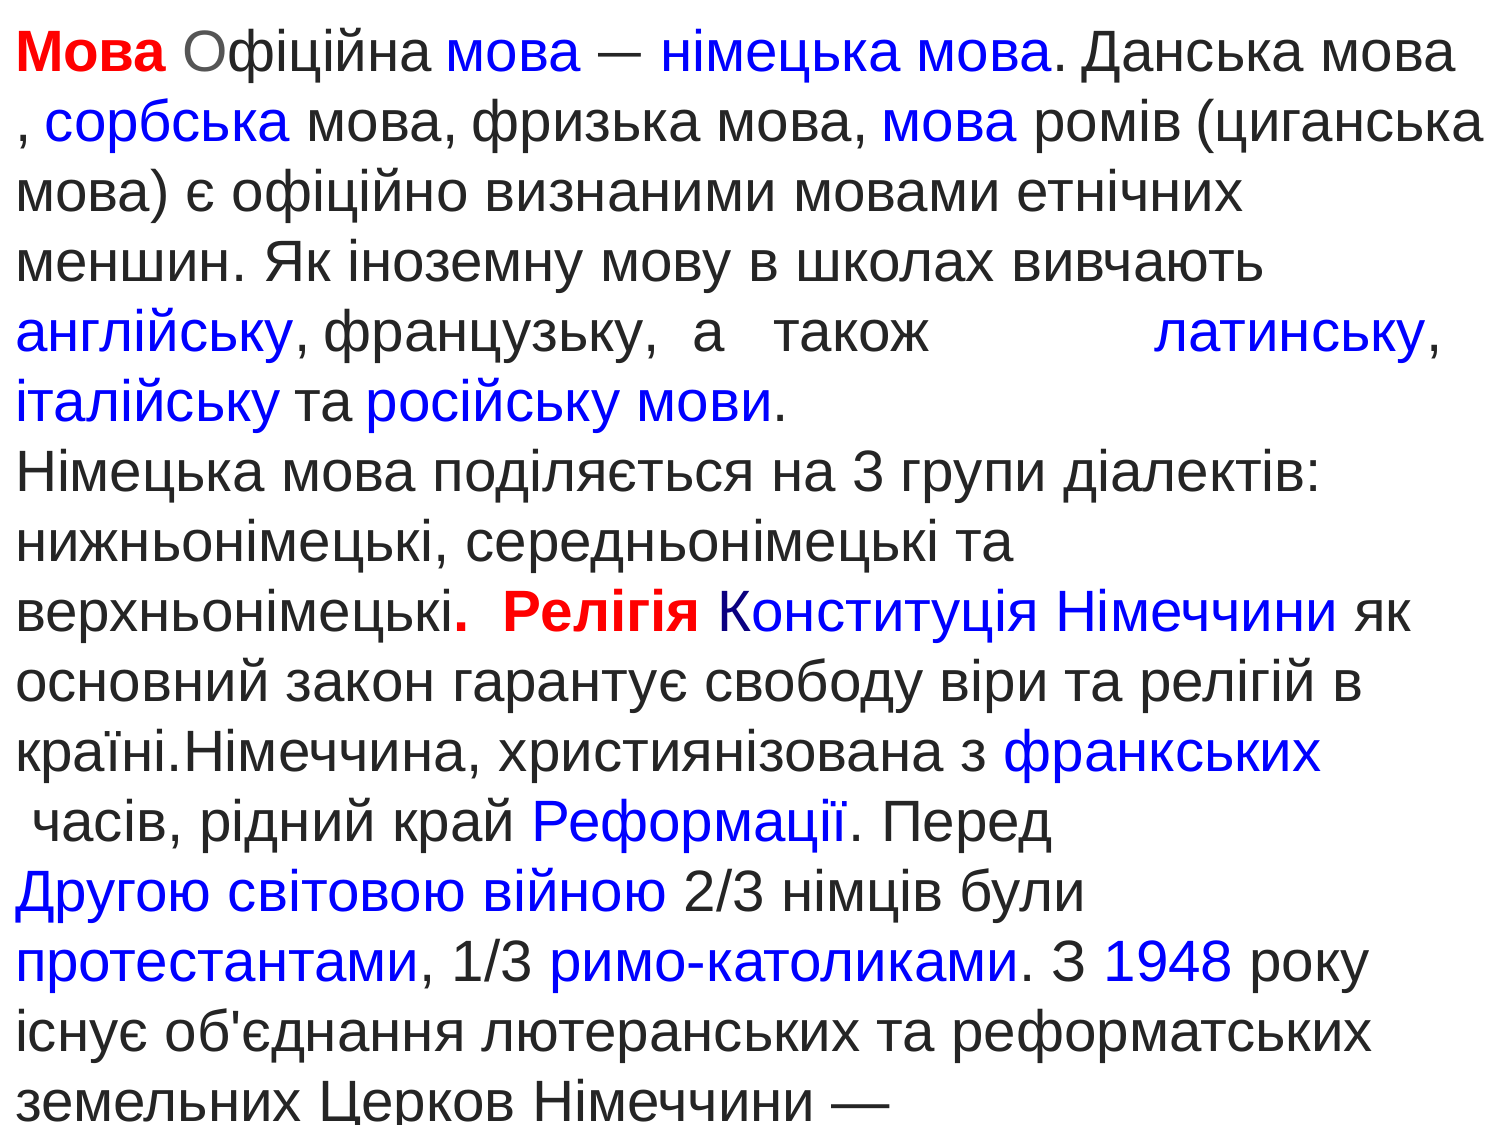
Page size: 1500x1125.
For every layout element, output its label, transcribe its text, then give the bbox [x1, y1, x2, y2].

text_box Мова Офіційна мова — німецька мова. Данська мова, сорбська мова, фризька мова, мова ромів (циганська мова) є офіційно визнаними мовами етнічних меншин. Як іноземну мову в школах вивчають англійську, французьку, а також латинську,італійську та російську мови. Німецька мова поділяється на 3 групи діалектів: нижньонімецькі, середньонімецькі та верхньонімецькі. Релігія Конституція Німеччини як основний закон гарантує свободу віри та релігій в країні.Німеччина, християнізована з франкських часів, рідний край Реформації. Перед Другою світовою війною 2/3 німців були протестантами, 1/3 римо-католиками. З 1948 року існує об'єднання лютеранських та реформатських земельних Церков Німеччини — Євангелічна церква Німеччини. [0, 6, 1500, 1125]
